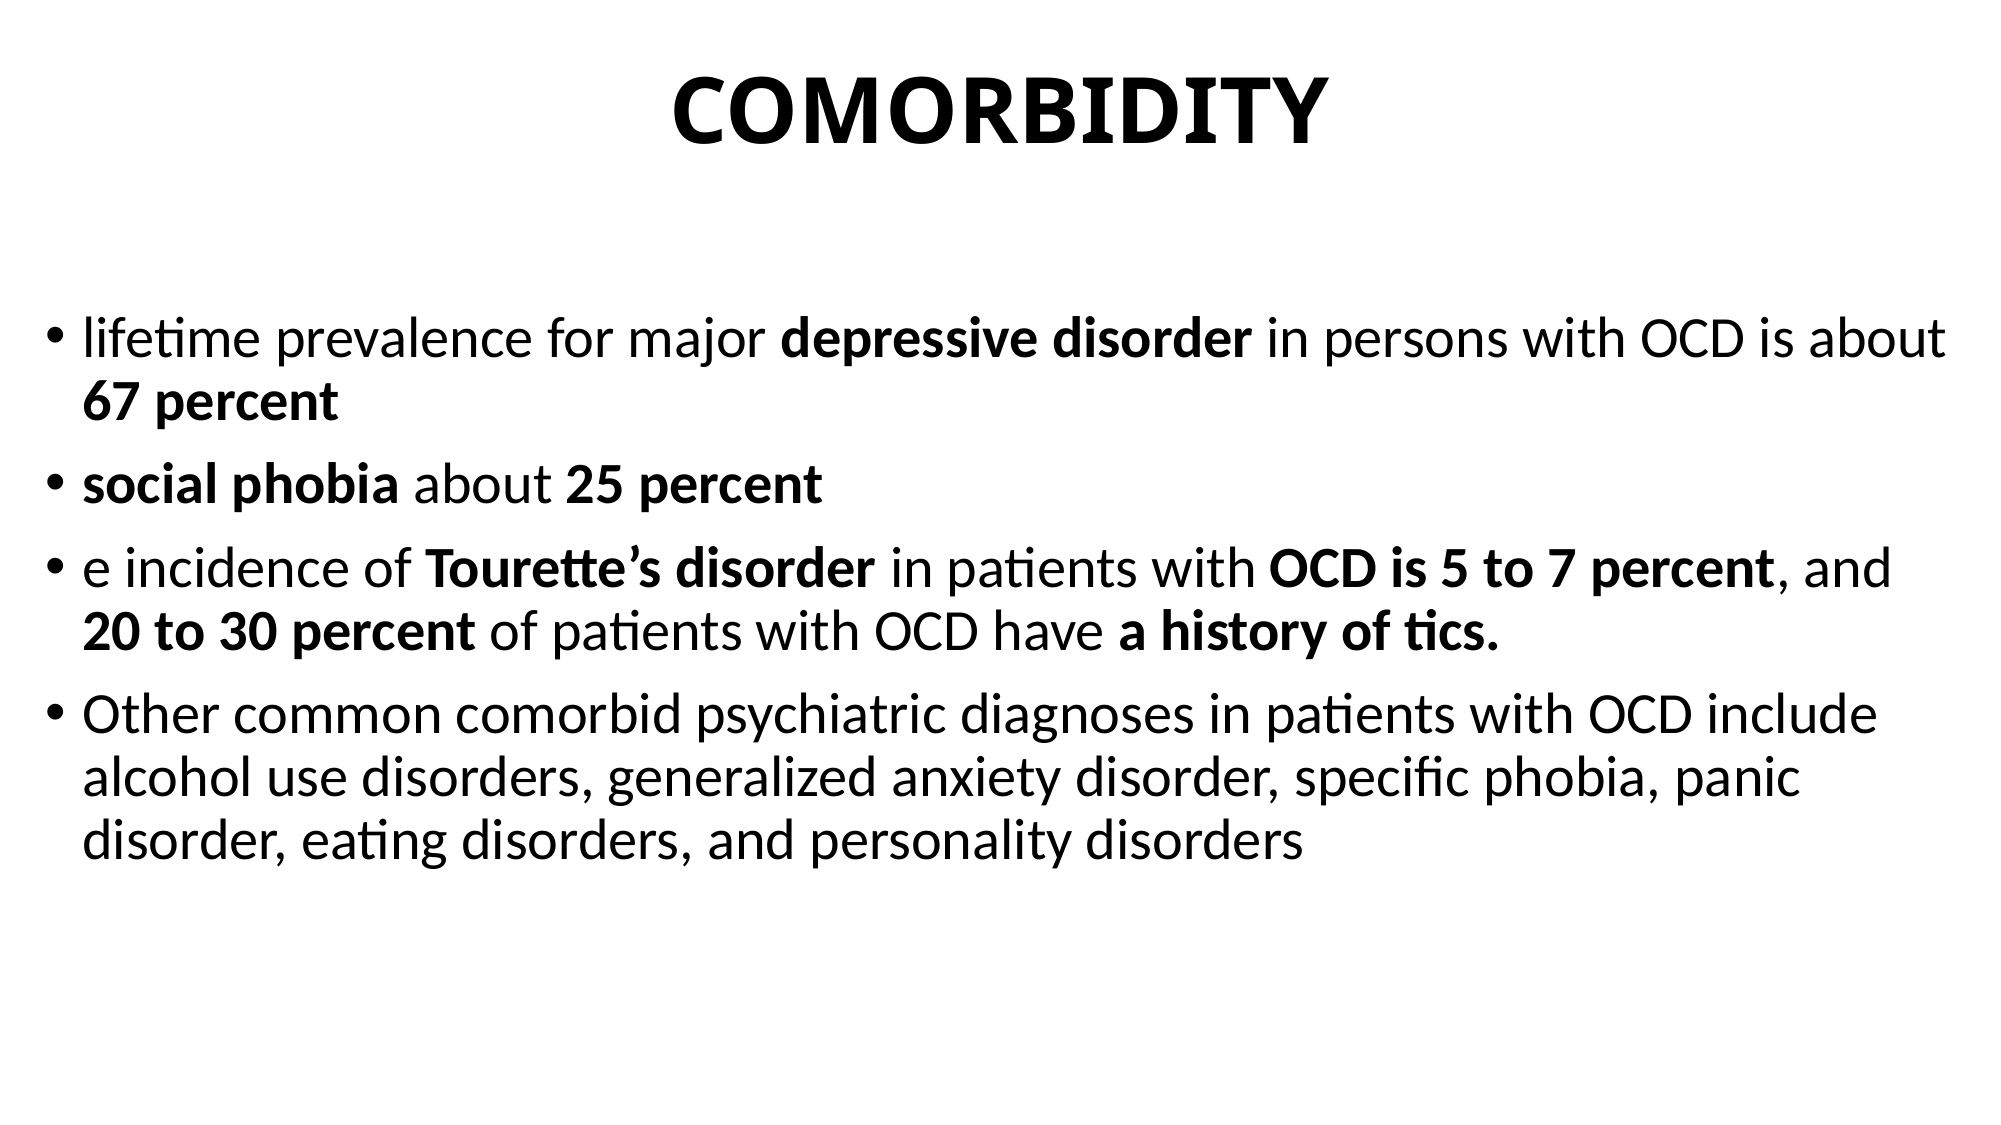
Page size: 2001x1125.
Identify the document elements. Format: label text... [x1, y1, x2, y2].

list lifetime prevalence for major depressive disorder in persons with OCD is about 67 percent social phobia about 25 percent e incidence of Tourette’s disorder in patients with OCD is 5 to 7 percent, and 20 to 30 percent of patients with OCD have a history of tics. Other common comorbid psychiatric diagnoses in patients with OCD include alcohol use disorders, generalized anxiety disorder, specific phobia, panic disorder, eating disorders, and personality disorders [30, 299, 1970, 1104]
title COMORBIDITY [137, 59, 1863, 278]
